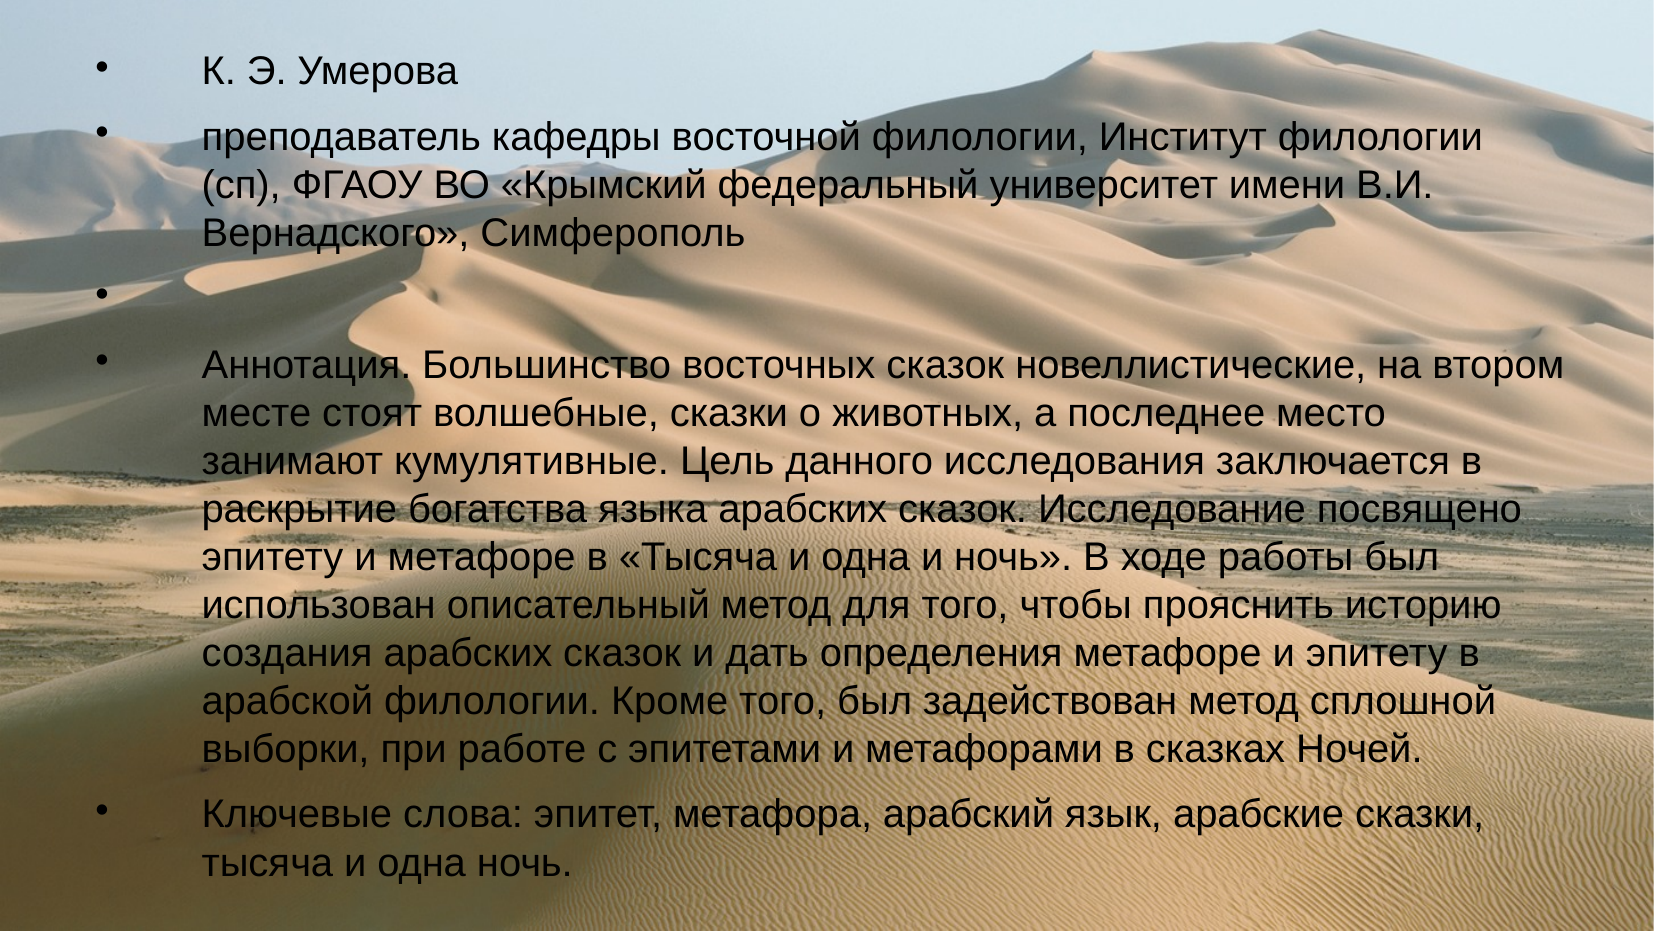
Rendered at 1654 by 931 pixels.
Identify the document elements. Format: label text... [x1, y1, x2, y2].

text_box К. Э. Умерова преподаватель кафедры восточной филологии, Институт филологии (сп), ФГАОУ ВО «Крымский федеральный университет имени В.И. Вернадского», Симферополь Аннотация. Большинство восточных сказок новеллистические, на втором месте стоят волшебные, сказки о животных, а последнее место занимают кумулятивные. Цель данного исследования заключается в раскрытие богатства языка арабских сказок. Исследование посвящено эпитету и метафоре в «Тысяча и одна и ночь». В ходе работы был использован описательный метод для того, чтобы прояснить историю создания арабских сказок и дать определения метафоре и эпитету в арабской филологии. Кроме того, был задействован метод сплошной выборки, при работе с эпитетами и метафорами в сказках Ночей. Ключевые слова: эпитет, метафора, арабский язык, арабские сказки, тысяча и одна ночь. [60, 44, 1571, 885]
picture [0, 0, 1654, 931]
